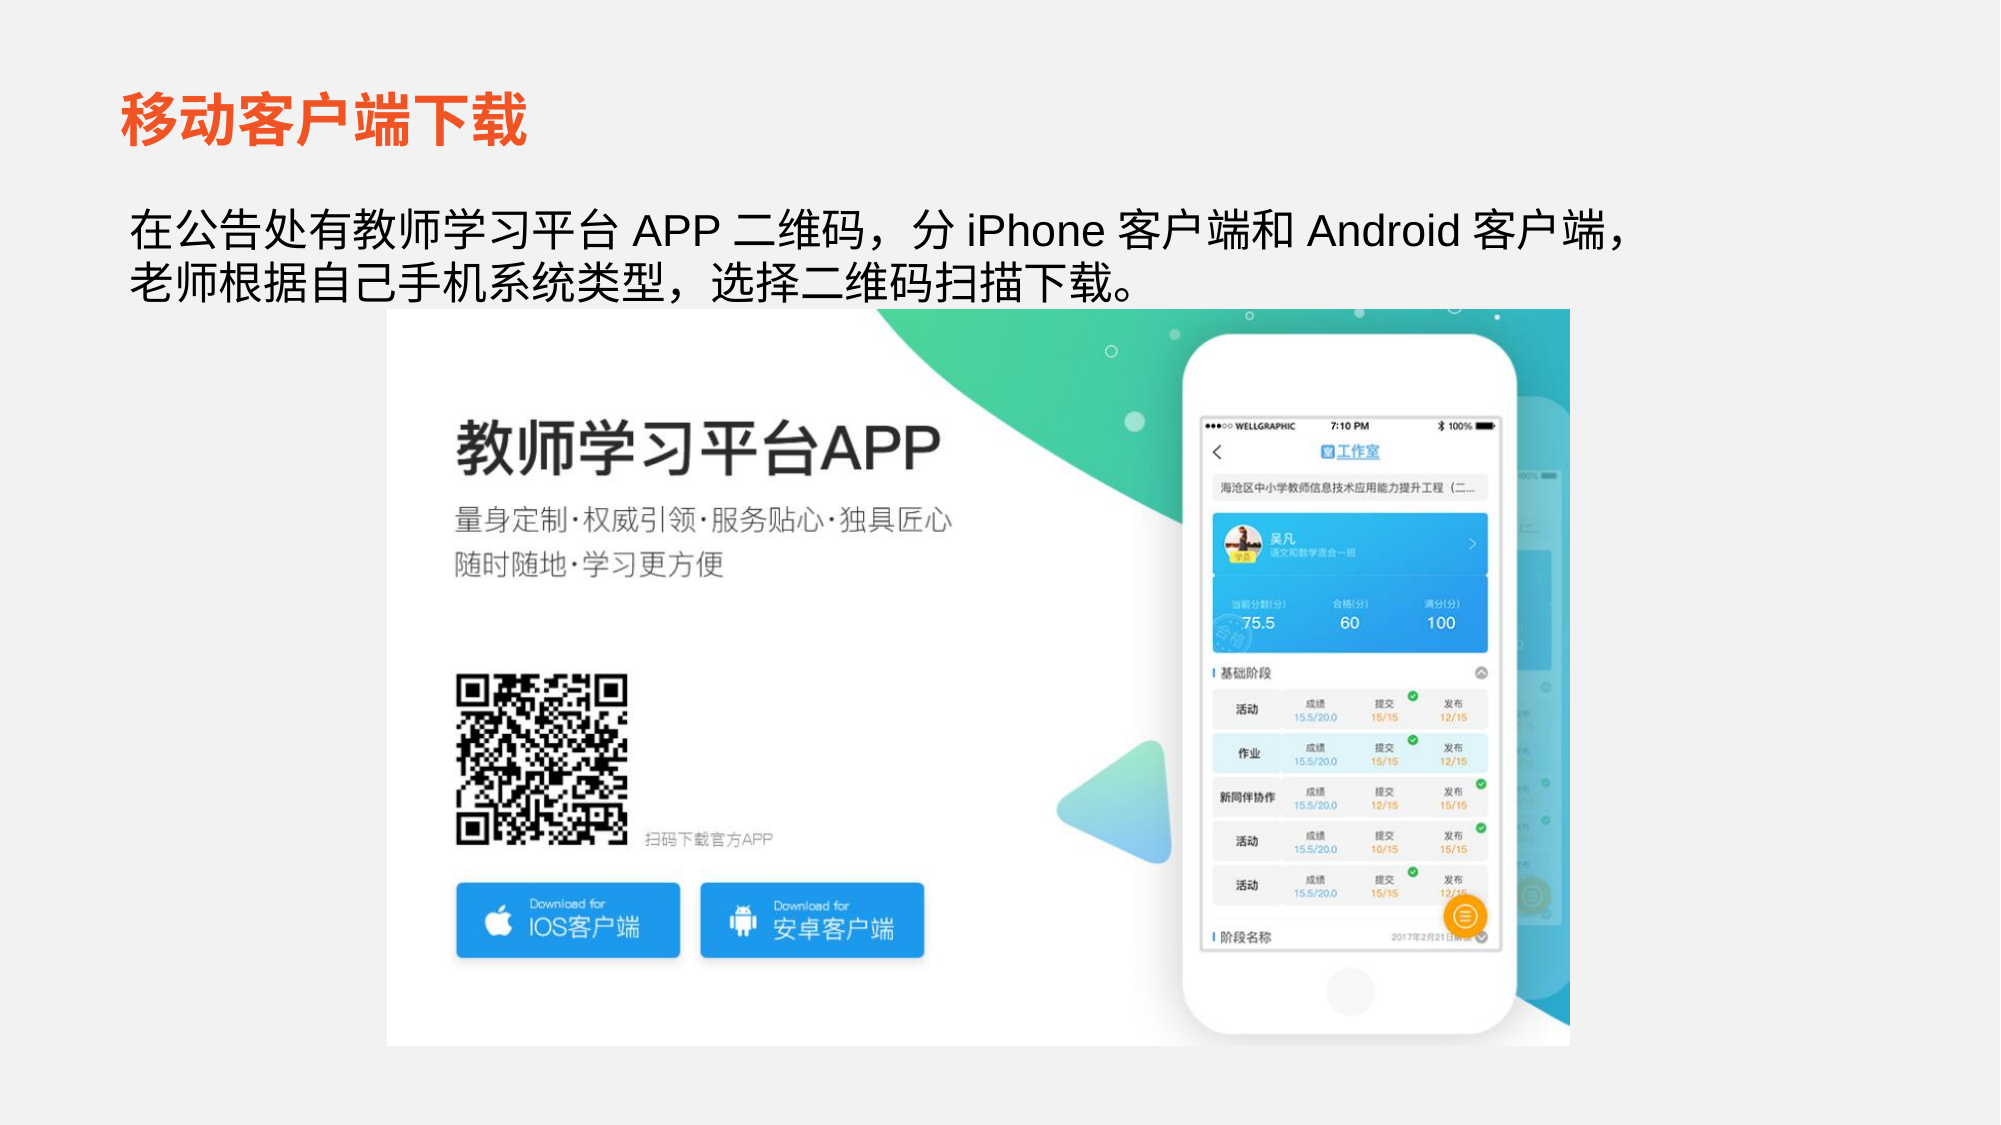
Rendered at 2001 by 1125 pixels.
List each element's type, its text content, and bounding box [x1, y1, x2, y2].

text_box 移动客户端下载 [105, 59, 841, 161]
picture [387, 309, 1570, 1046]
text_box 在公告处有教师学习平台APP二维码，分iPhone客户端和Android客户端，老师根据自己手机系统类型，选择二维码扫描下载。 [114, 194, 1696, 317]
